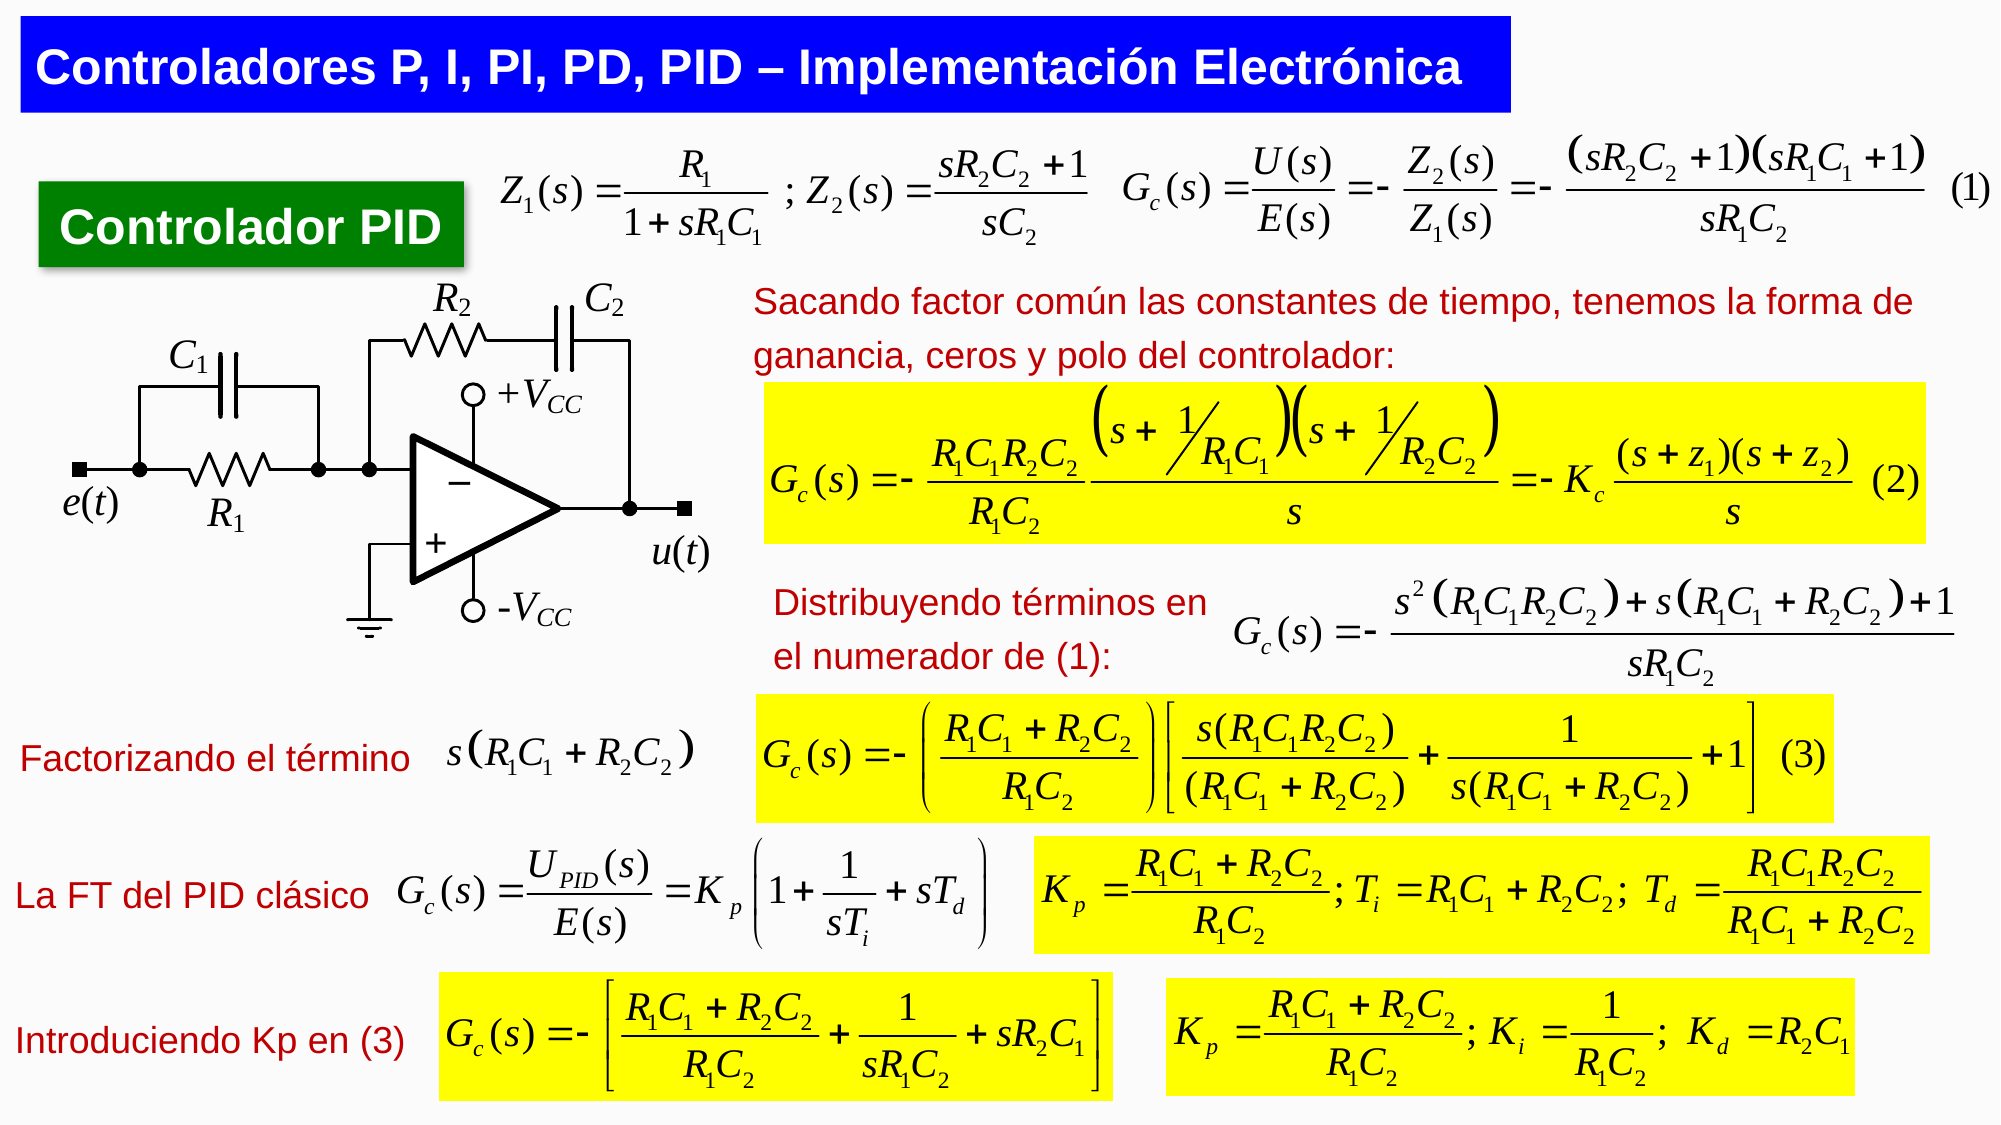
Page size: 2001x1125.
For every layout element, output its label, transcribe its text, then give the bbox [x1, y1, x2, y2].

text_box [756, 693, 1835, 824]
text_box Introduciendo Kp en (3) [0, 1000, 433, 1069]
text_box Controladores P, I, PI, PD, PID – Implementación Electrónica [20, 16, 1511, 113]
text_box Sacando factor común las constantes de tiempo, tenemos la forma de ganancia, ceros y polo del controlador: [738, 260, 1952, 384]
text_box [1226, 570, 1964, 697]
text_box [1166, 977, 1856, 1096]
text_box Controlador PID [38, 181, 464, 260]
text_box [763, 381, 1927, 545]
text_box La FT del PID clásico [0, 855, 384, 924]
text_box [438, 721, 699, 788]
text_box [1033, 835, 1931, 955]
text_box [390, 829, 998, 960]
text_box Factorizando el término [4, 717, 488, 787]
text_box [492, 136, 1097, 256]
text_box Distribuyendo términos en el numerador de (1): [758, 561, 1253, 685]
picture [38, 260, 731, 651]
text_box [438, 971, 1114, 1102]
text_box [1115, 125, 2000, 252]
